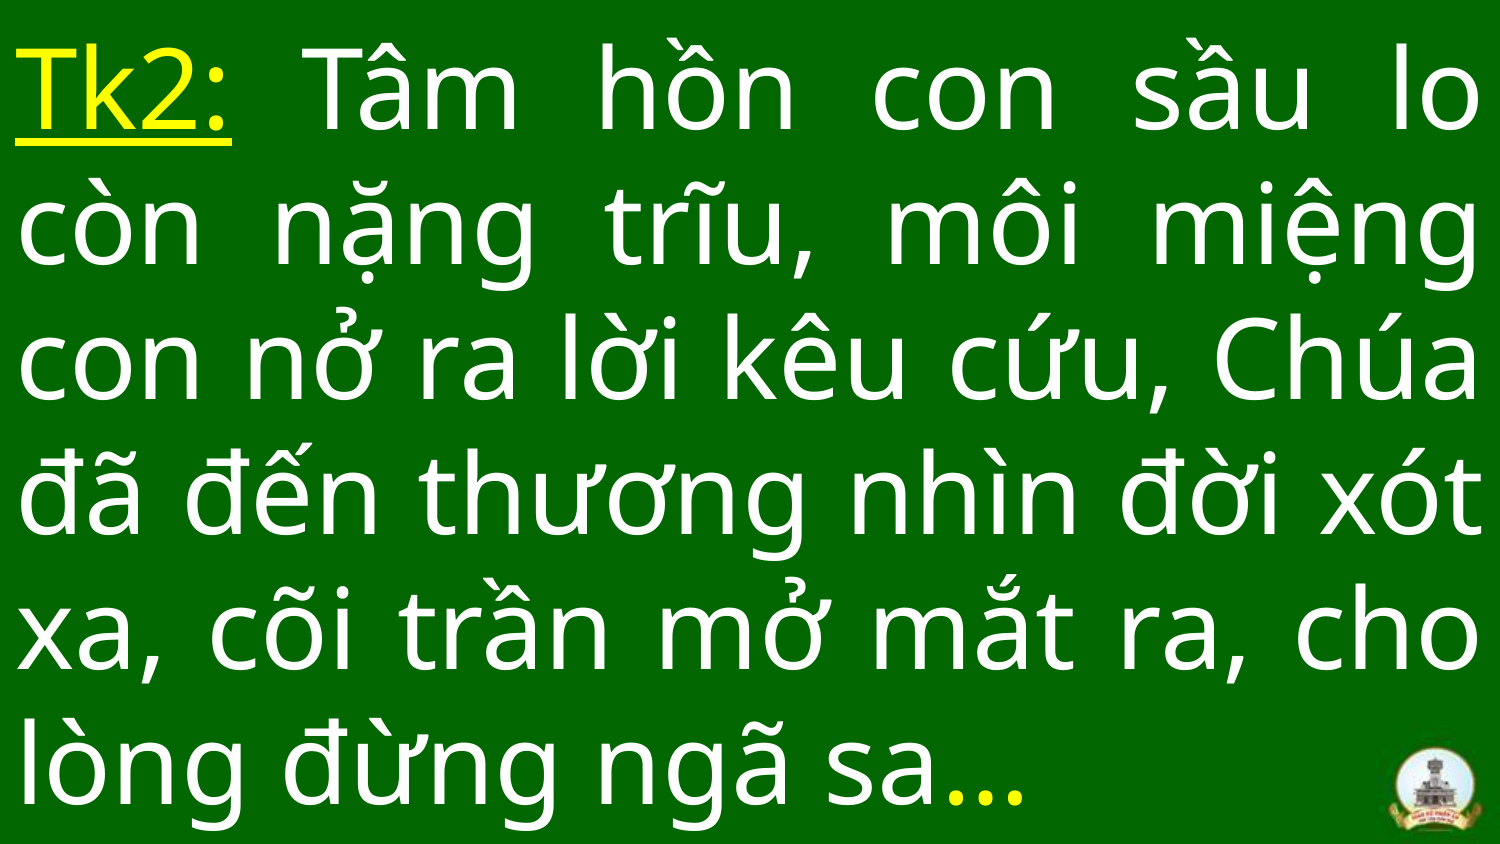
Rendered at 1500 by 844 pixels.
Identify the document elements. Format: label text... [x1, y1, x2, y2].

title Tk2: Tâm hồn con sầu lo còn nặng trĩu, môi miệng con nở ra lời kêu cứu, Chúa đã đến thương nhìn đời xót xa, cõi trần mở mắt ra, cho lòng đừng ngã sa… [0, 0, 1500, 844]
